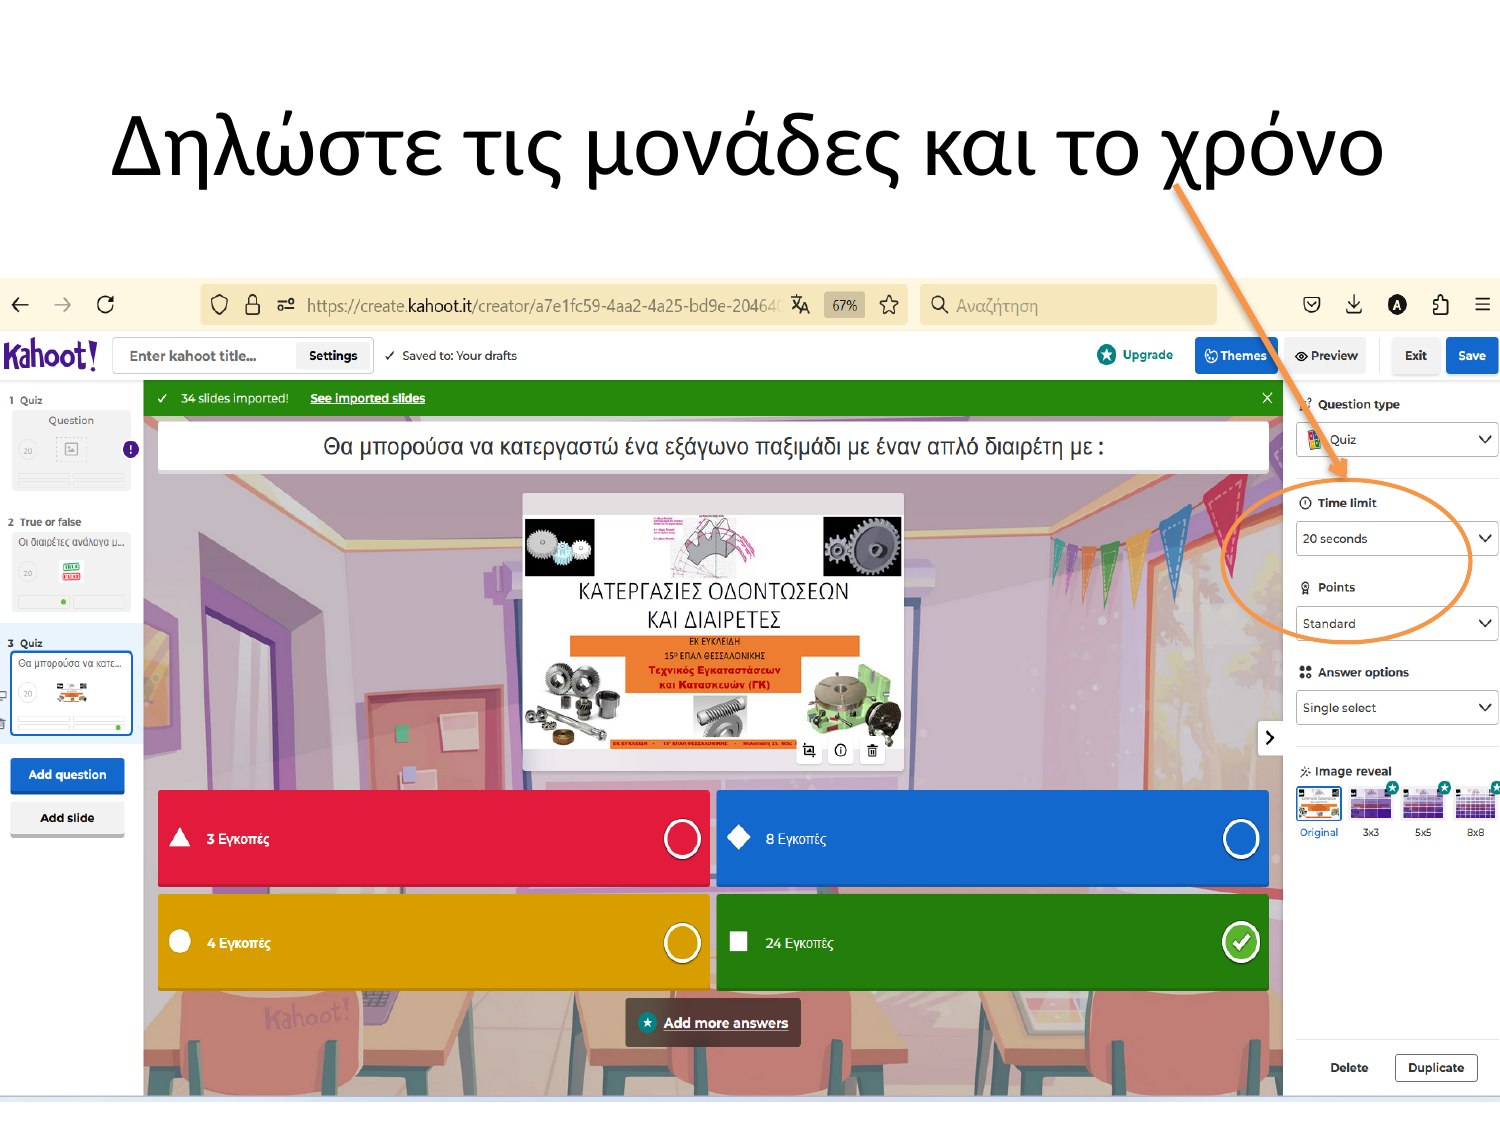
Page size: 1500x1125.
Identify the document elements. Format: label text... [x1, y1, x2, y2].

picture [0, 278, 1500, 1102]
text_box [1174, 184, 1347, 481]
title Δηλώστε τις μονάδες και το χρόνο [75, 45, 1425, 233]
